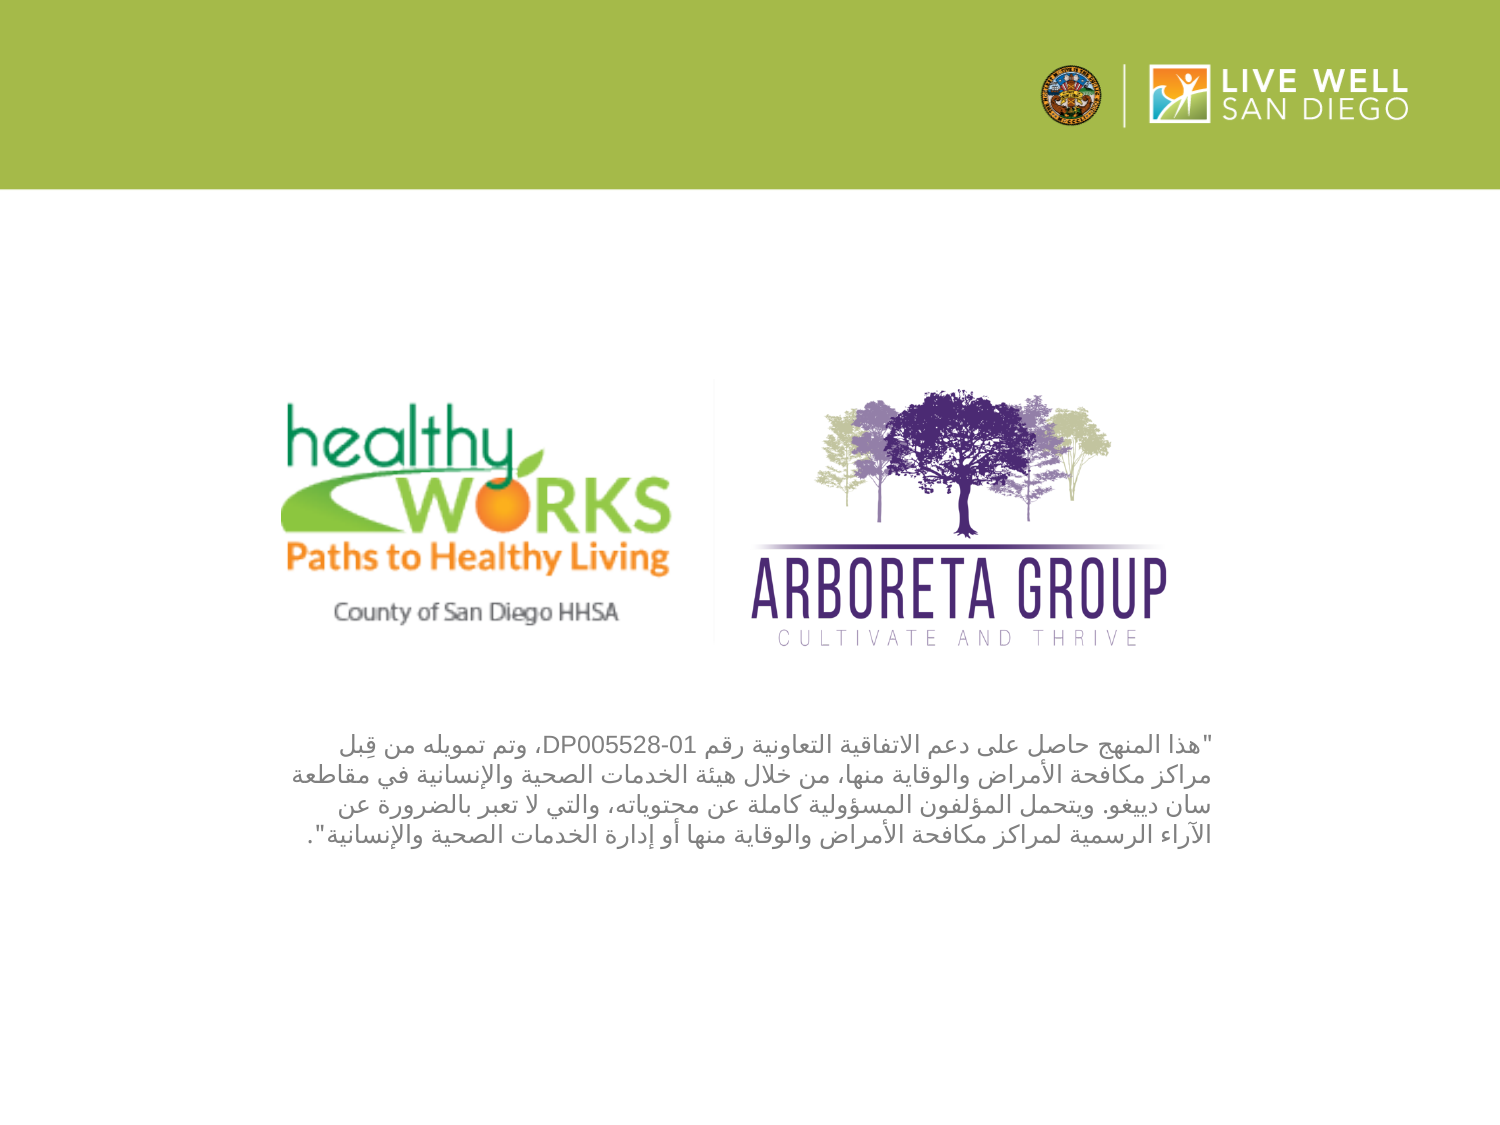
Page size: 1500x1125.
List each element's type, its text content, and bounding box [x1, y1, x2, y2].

text_box "هذا المنهج حاصل على دعم الاتفاقية التعاونية رقم DP005528-01، وتم تمويله من قِبل مراكز مكافحة الأمراض والوقاية منها، من خلال هيئة الخدمات الصحية والإنسانية في مقاطعة سان دييغو. ويتحمل المؤلفون المسؤولية كاملة عن محتوياته، والتي لا تعبر بالضرورة عن الآراء الرسمية لمراكز مكافحة الأمراض والوقاية منها أو إدارة الخدمات الصحية والإنسانية". [271, 721, 1229, 857]
picture [0, 0, 1500, 1125]
